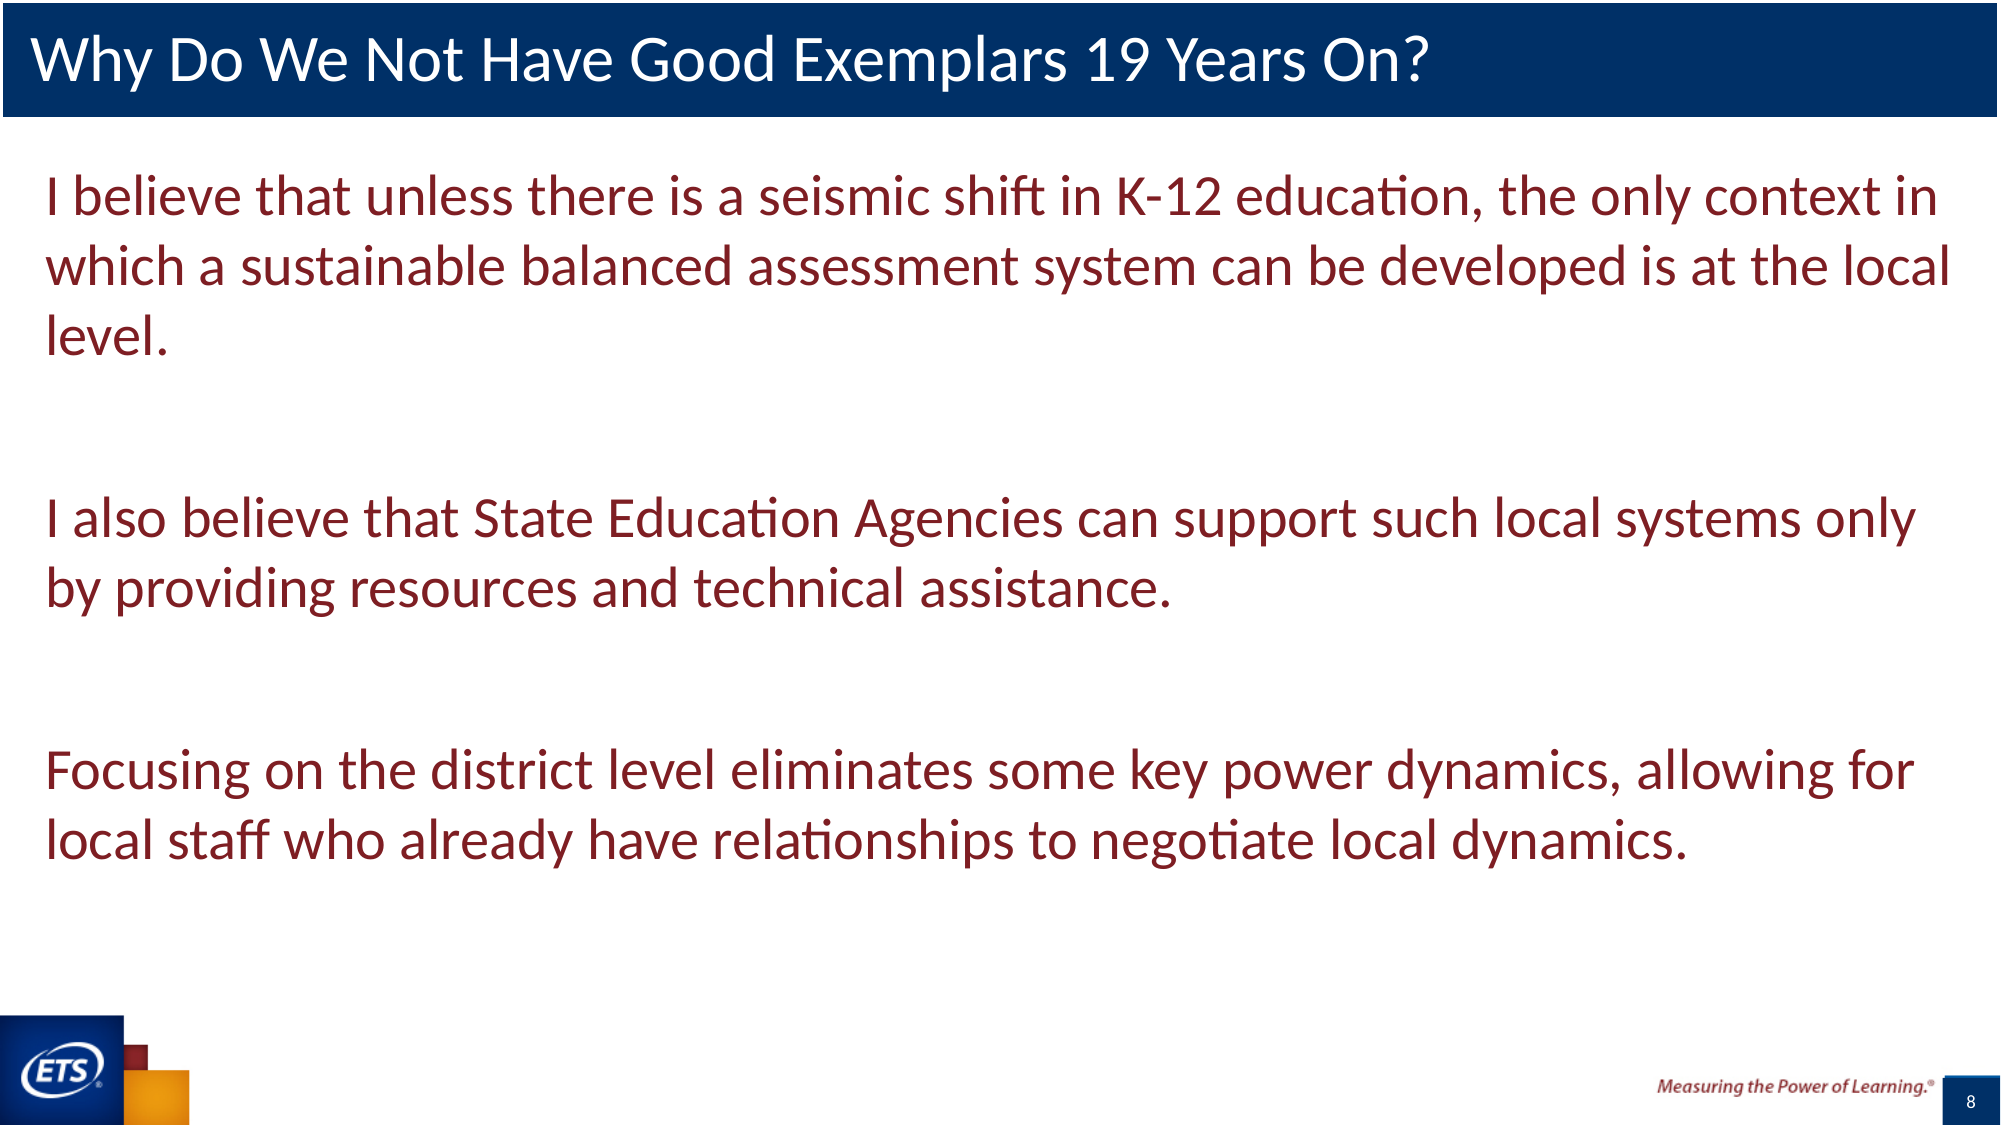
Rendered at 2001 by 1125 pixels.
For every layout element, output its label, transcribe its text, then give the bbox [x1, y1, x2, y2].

picture [0, 0, 2001, 1125]
title Why Do We Not Have Good Exemplars 19 Years On? [0, 0, 2000, 123]
slide_number 8 [1942, 1077, 2000, 1125]
list I believe that unless there is a seismic shift in K-12 education, the only context in which a sustainable balanced assessment system can be developed is at the local level. I also believe that State Education Agencies can support such local systems only by providing resources and technical assistance. Focusing on the district level eliminates some key power dynamics, allowing for local staff who already have relationships to negotiate local dynamics. [30, 149, 1970, 1005]
